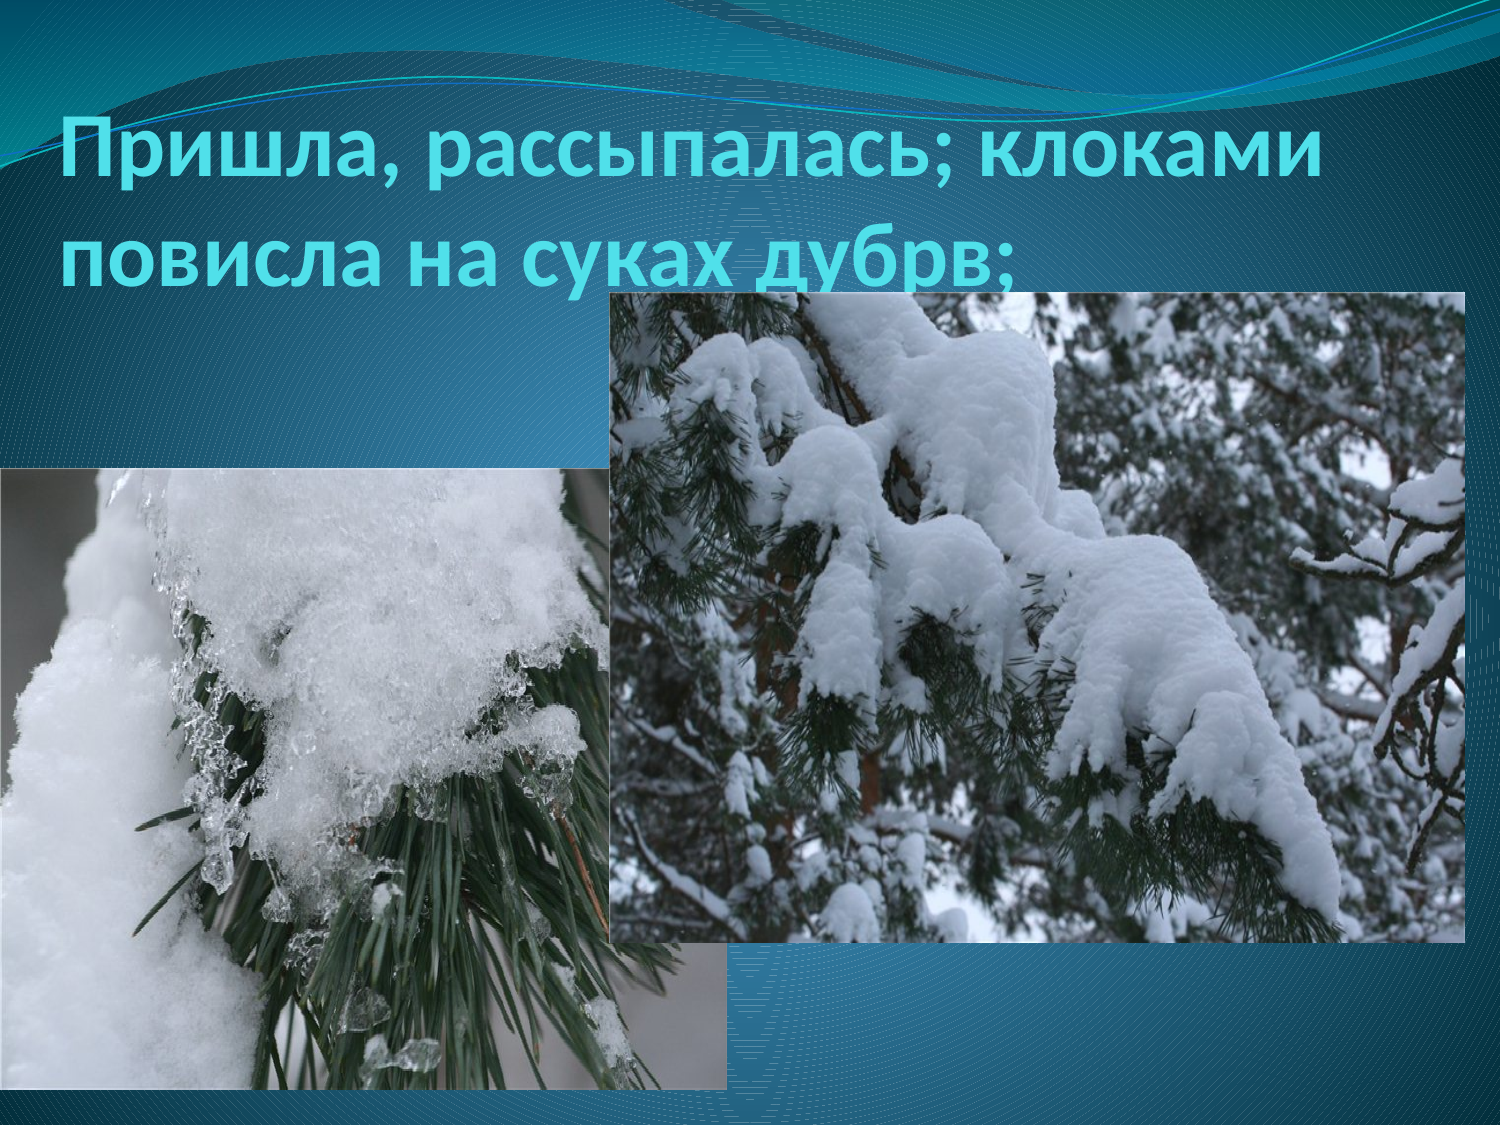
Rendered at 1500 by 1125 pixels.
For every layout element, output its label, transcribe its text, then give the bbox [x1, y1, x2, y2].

title Пришла, рассыпалась; клоками повисла на суках дубрв; [58, 82, 1347, 305]
picture [0, 468, 727, 1091]
picture [609, 292, 1466, 943]
